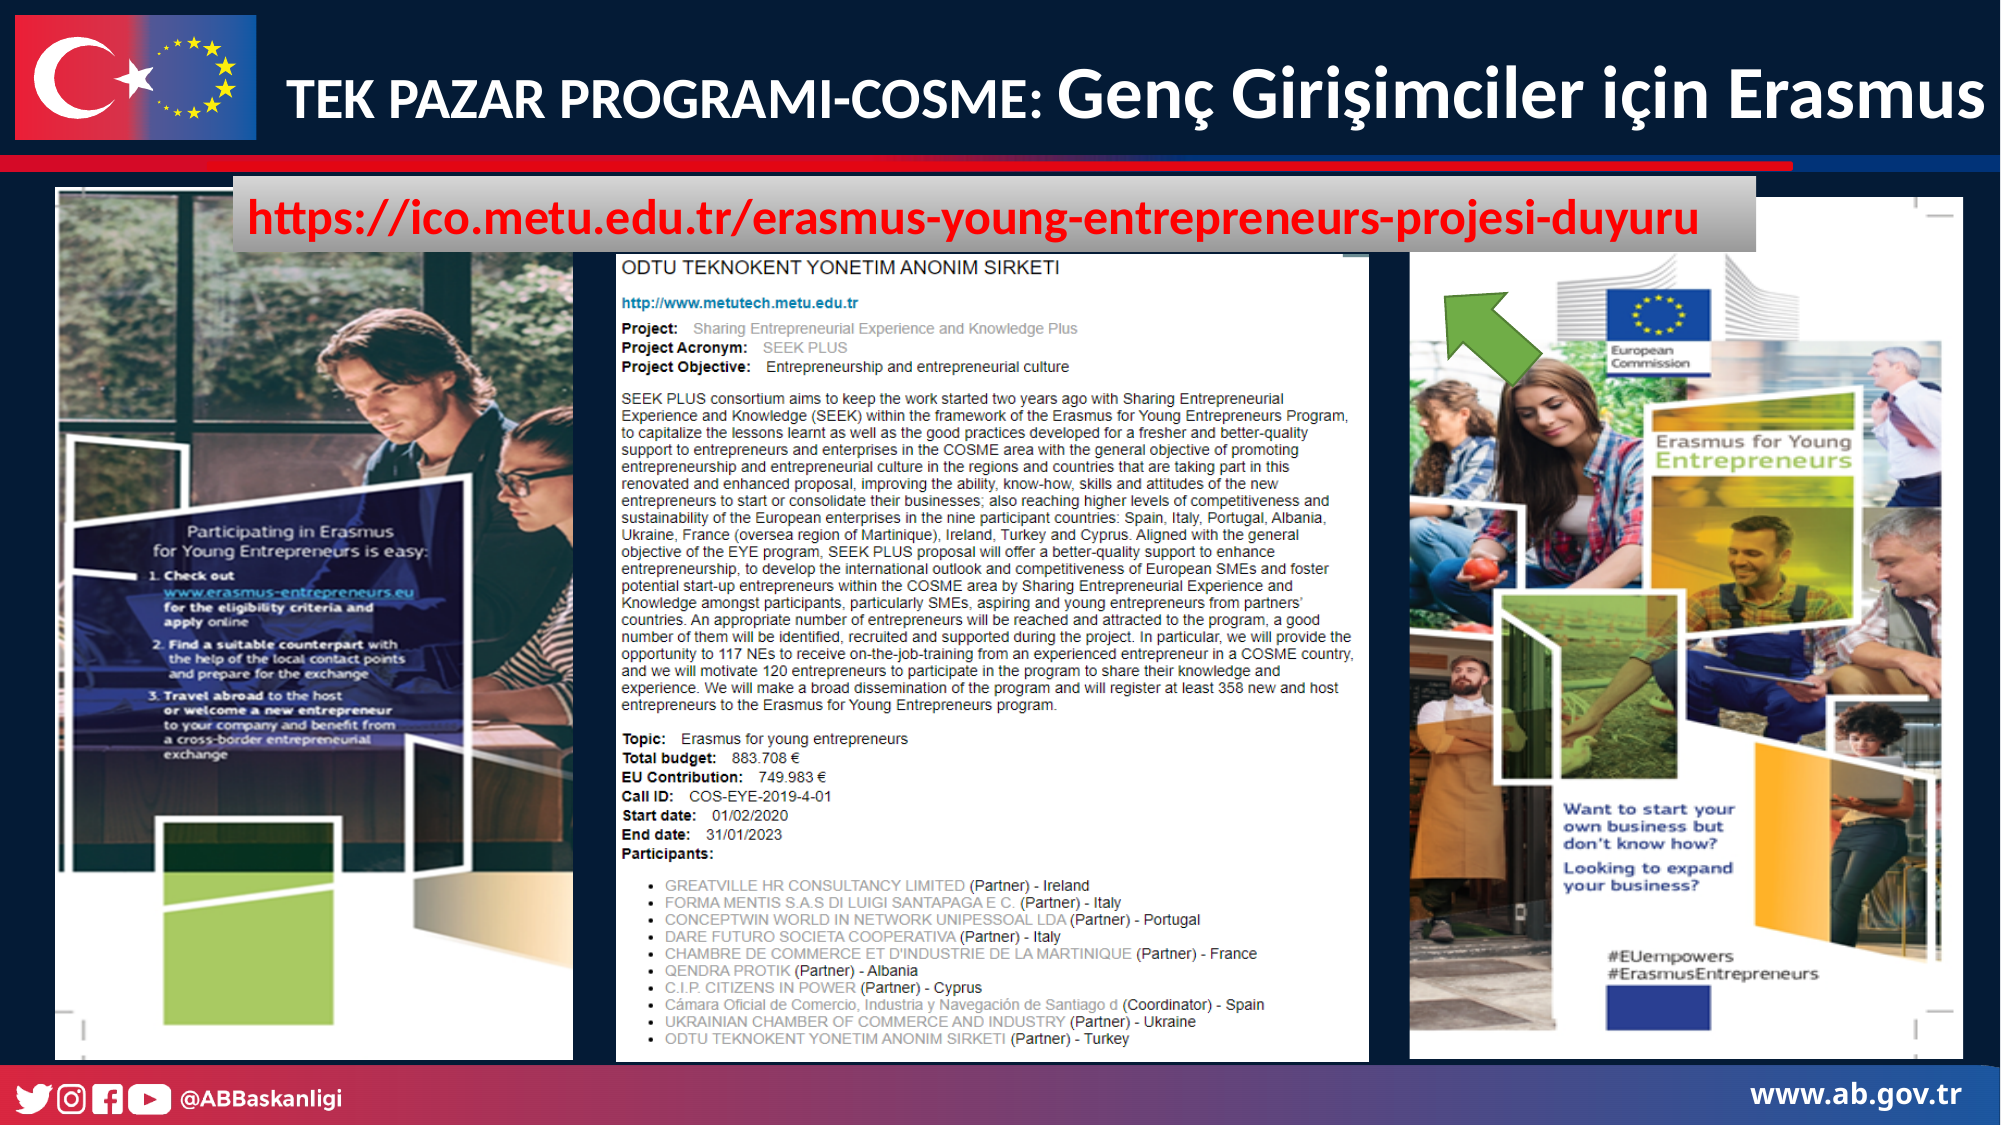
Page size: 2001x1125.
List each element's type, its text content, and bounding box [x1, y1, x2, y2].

text_box https://ico.metu.edu.tr/erasmus-young-entrepreneurs-projesi-duyuru [233, 176, 1757, 252]
picture [15, 15, 257, 140]
picture [0, 155, 2000, 172]
text_box TEK PAZAR PROGRAMI-COSME: Genç Girişimciler için Erasmus [271, 35, 2000, 141]
picture [0, 187, 2000, 1125]
picture [1409, 197, 1964, 1059]
